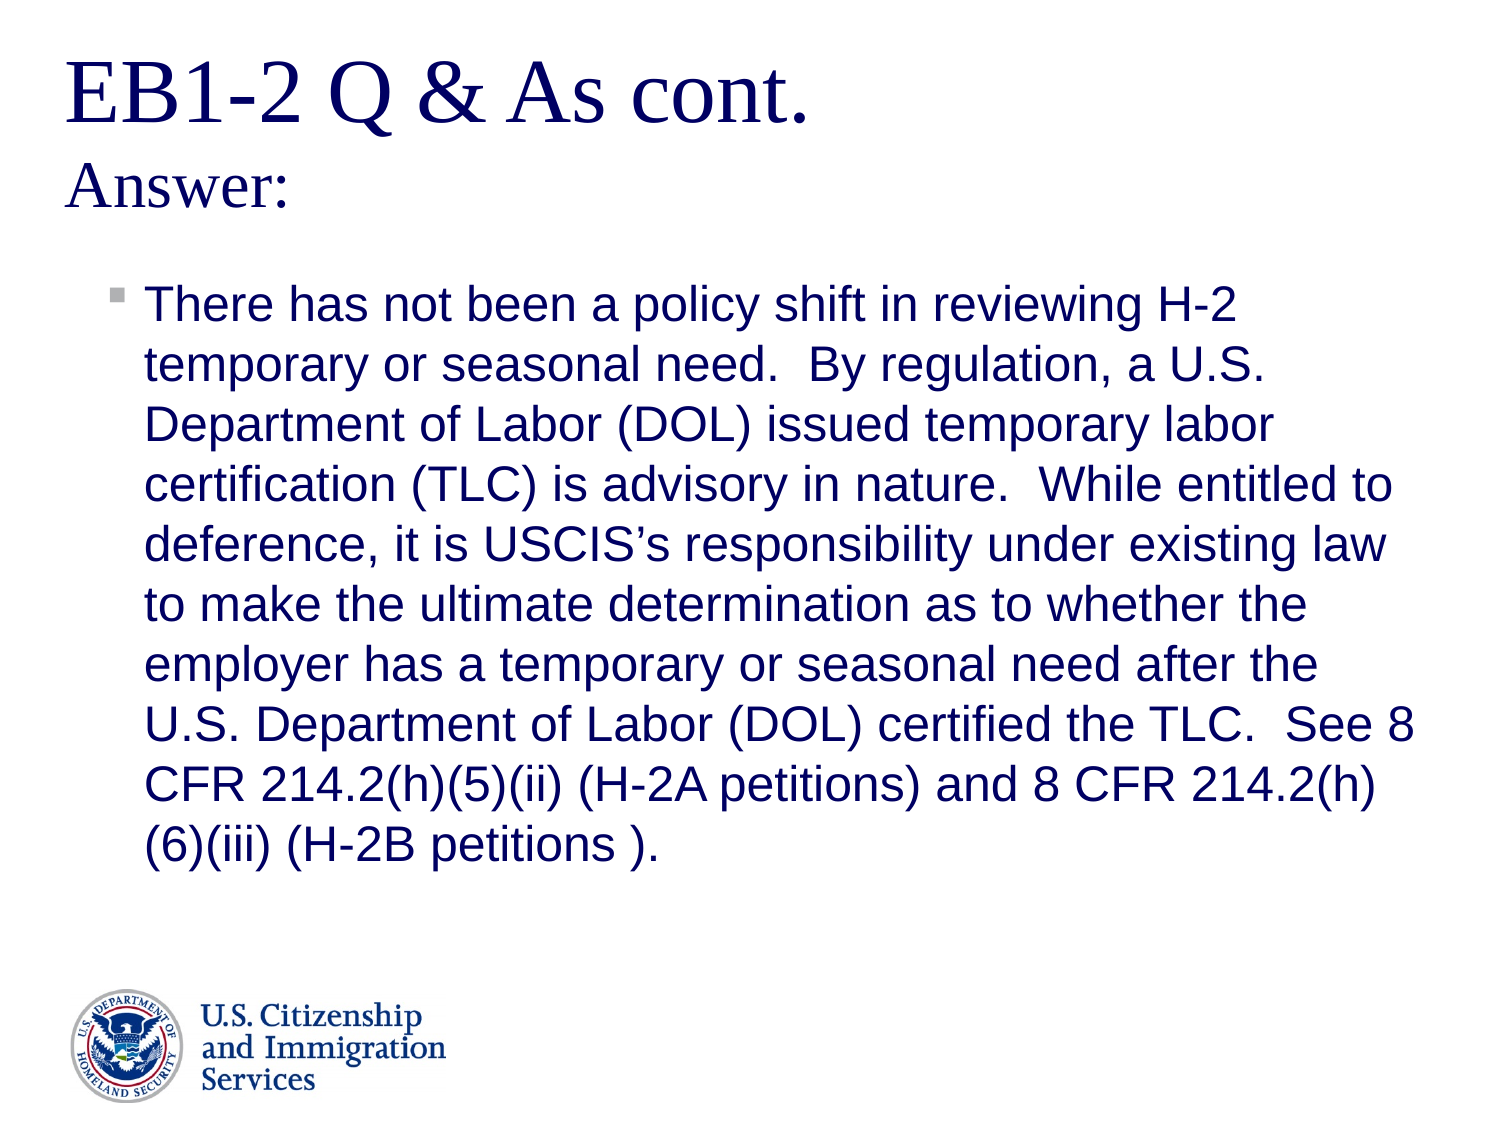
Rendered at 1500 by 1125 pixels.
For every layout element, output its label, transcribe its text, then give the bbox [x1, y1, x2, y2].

title EB1-2 Q & As cont. Answer: [49, 55, 1276, 229]
list There has not been a policy shift in reviewing H-2 temporary or seasonal need. By regulation, a U.S. Department of Labor (DOL) issued temporary labor certification (TLC) is advisory in nature. While entitled to deference, it is USCIS’s responsibility under existing law to make the ultimate determination as to whether the employer has a temporary or seasonal need after the U.S. Department of Labor (DOL) certified the TLC. See 8 CFR 214.2(h)(5)(ii) (H-2A petitions) and 8 CFR 214.2(h)(6)(iii) (H-2B petitions ). [91, 264, 1441, 1007]
picture [70, 989, 446, 1103]
